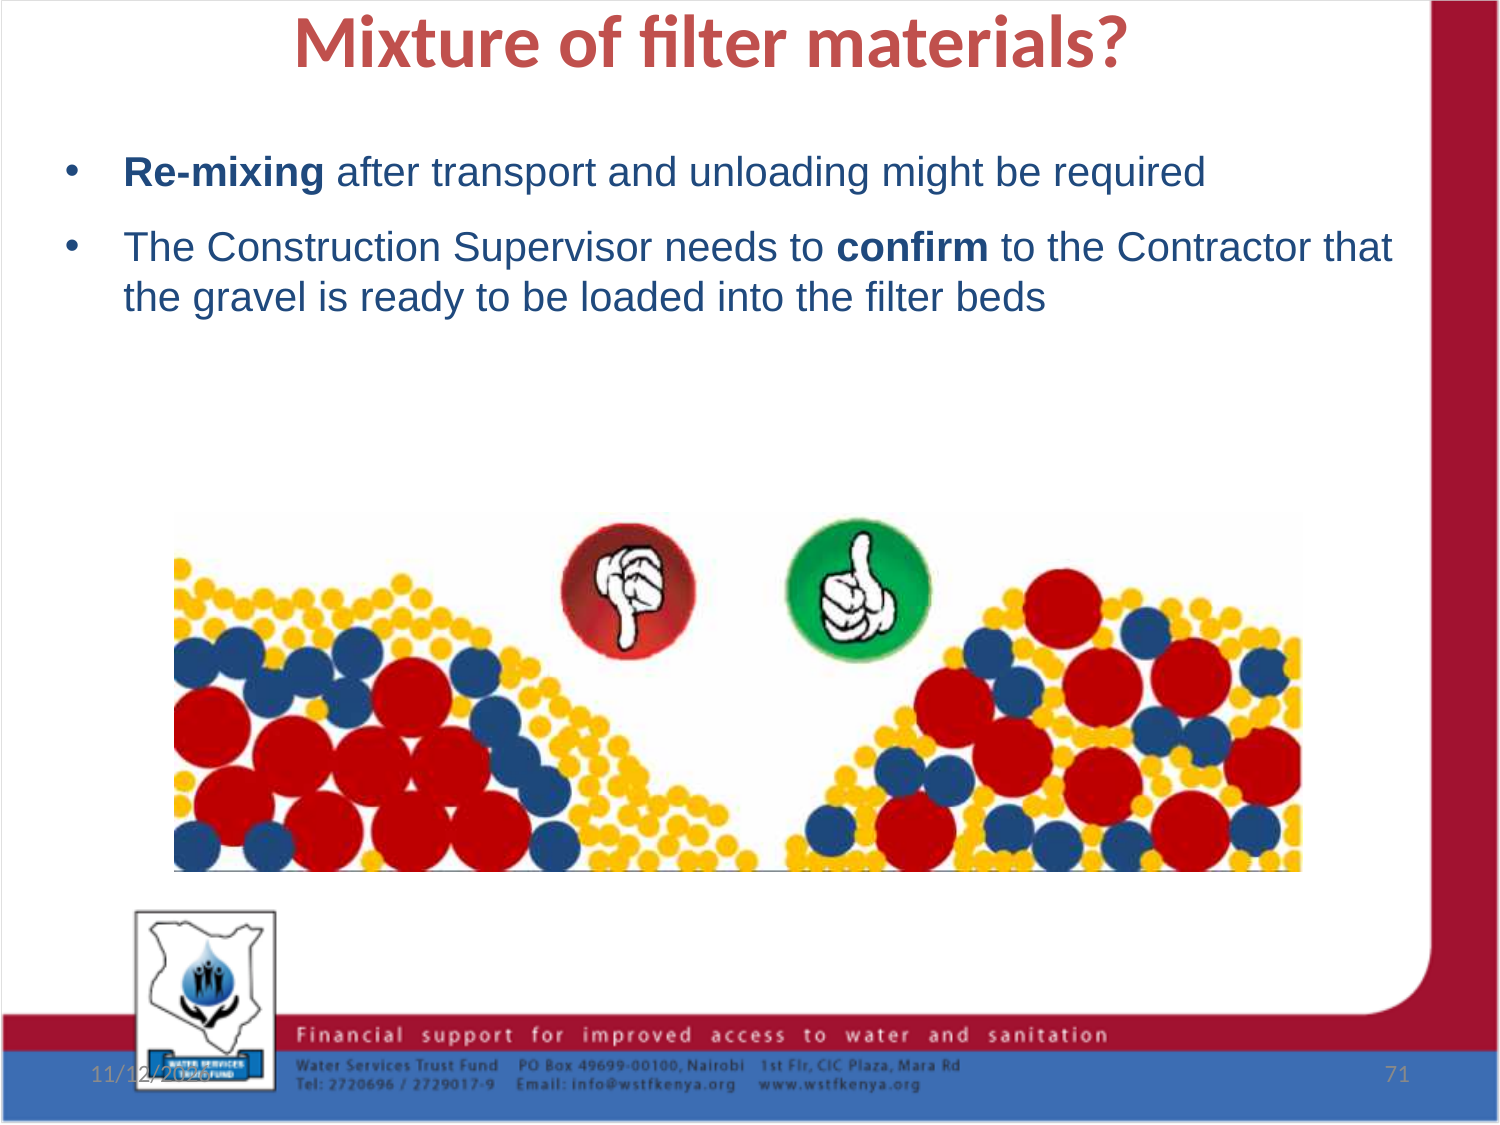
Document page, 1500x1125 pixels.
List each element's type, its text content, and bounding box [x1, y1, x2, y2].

picture [0, 1, 1500, 1125]
text_box Re-mixing after transport and unloading might be required The Construction Supervisor needs to confirm to the Contractor that the gravel is ready to be loaded into the filter beds [49, 137, 1413, 328]
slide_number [75, 1042, 425, 1103]
slide_number 71 [1074, 1042, 1425, 1103]
title Mixture of filter materials? [0, 1, 1425, 100]
